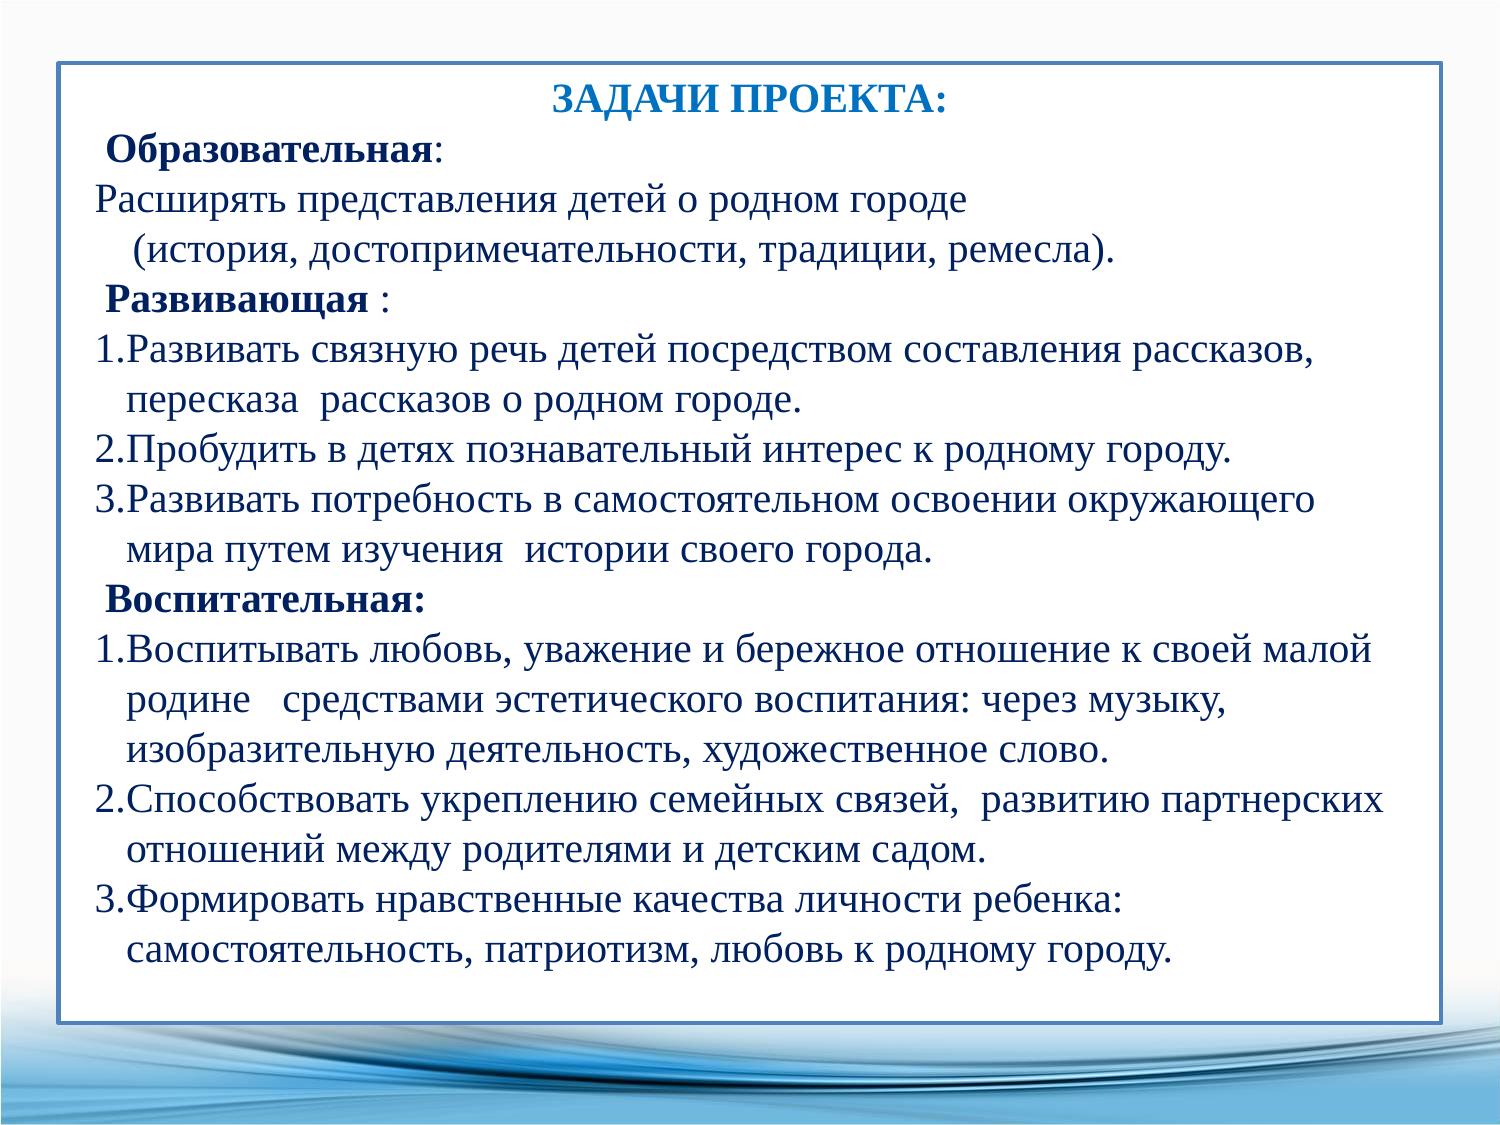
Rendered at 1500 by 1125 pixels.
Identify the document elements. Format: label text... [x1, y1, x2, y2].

picture [0, 0, 1500, 1125]
text_box ЗАДАЧИ ПРОЕКТА: Образовательная: Расширять представления детей о родном городе (история, достопримечательности, традиции, ремесла). Развивающая : 1.Развивать связную речь детей посредством составления рассказов, пересказа рассказов о родном городе. 2.Пробудить в детях познавательный интерес к родному городу. 3.Развивать потребность в самостоятельном освоении окружающего мира путем изучения истории своего города. Воспитательная: 1.Воспитывать любовь, уважение и бережное отношение к своей малой родине средствами эстетического воспитания: через музыку, изобразительную деятельность, художественное слово. 2.Способствовать укреплению семейных связей, развитию партнерских отношений между родителями и детским садом. 3.Формировать нравственные качества личности ребенка: самостоятельность, патриотизм, любовь к родному городу. [56, 61, 1443, 1025]
